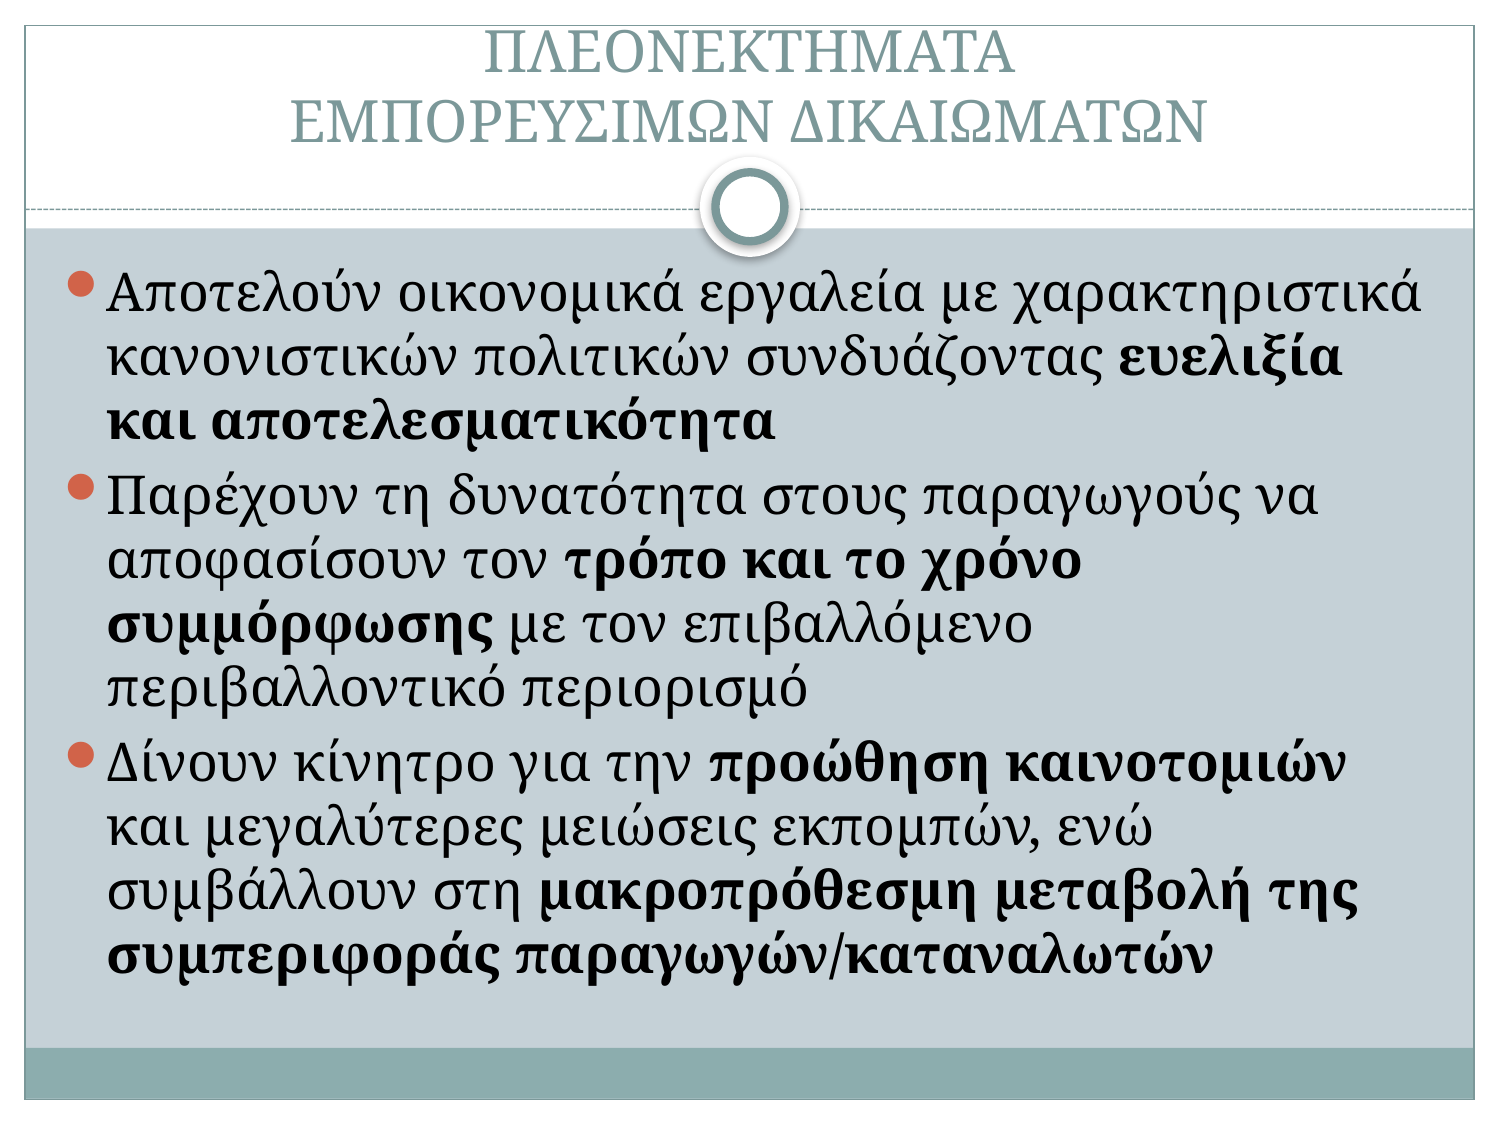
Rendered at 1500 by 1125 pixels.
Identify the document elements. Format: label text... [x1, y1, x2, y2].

list Αποτελούν οικονομικά εργαλεία με χαρακτηριστικά κανονιστικών πολιτικών συνδυάζοντας ευελιξία και αποτελεσματικότητα Παρέχουν τη δυνατότητα στους παραγωγούς να αποφασίσουν τον τρόπο και το χρόνο συμμόρφωσης με τον επιβαλλόμενο περιβαλλοντικό περιορισμό Δίνουν κίνητρο για την προώθηση καινοτομιών και μεγαλύτερες μειώσεις εκπομπών, ενώ συμβάλλουν στη μακροπρόθεσμη μεταβολή της συμπεριφοράς παραγωγών/καταναλωτών [49, 250, 1445, 1001]
title ΠΛΕΟΝΕΚΤΗΜΑΤΑ ΕΜΠΟΡΕΥΣΙΜΩΝ ΔΙΚΑΙΩΜΑΤΩΝ [49, 37, 1450, 162]
